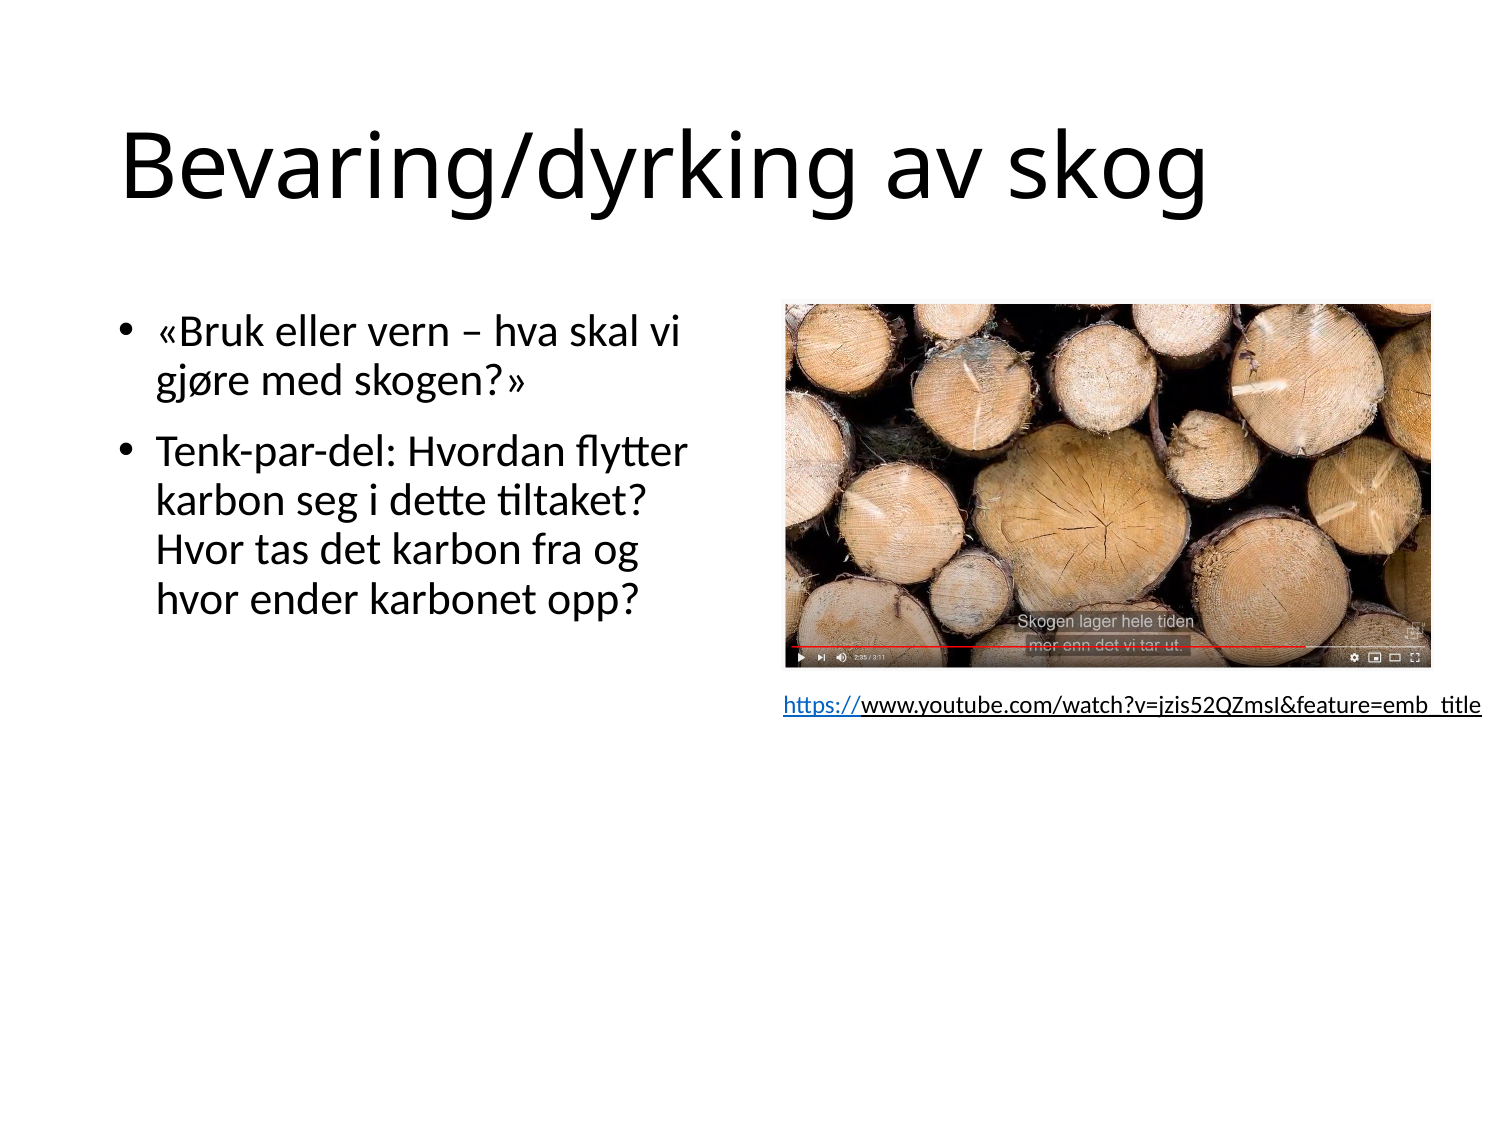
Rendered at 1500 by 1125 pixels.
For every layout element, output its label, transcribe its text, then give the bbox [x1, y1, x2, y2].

list «Bruk eller vern – hva skal vi gjøre med skogen?» Tenk-par-del: Hvordan flytter karbon seg i dette tiltaket? Hvor tas det karbon fra og hvor ender karbonet opp? [103, 299, 742, 1014]
title Bevaring/dyrking av skog [103, 59, 1397, 278]
picture [781, 299, 1434, 671]
text_box https://www.youtube.com/watch?v=jzis52QZmsI&feature=emb_title [768, 681, 1500, 726]
